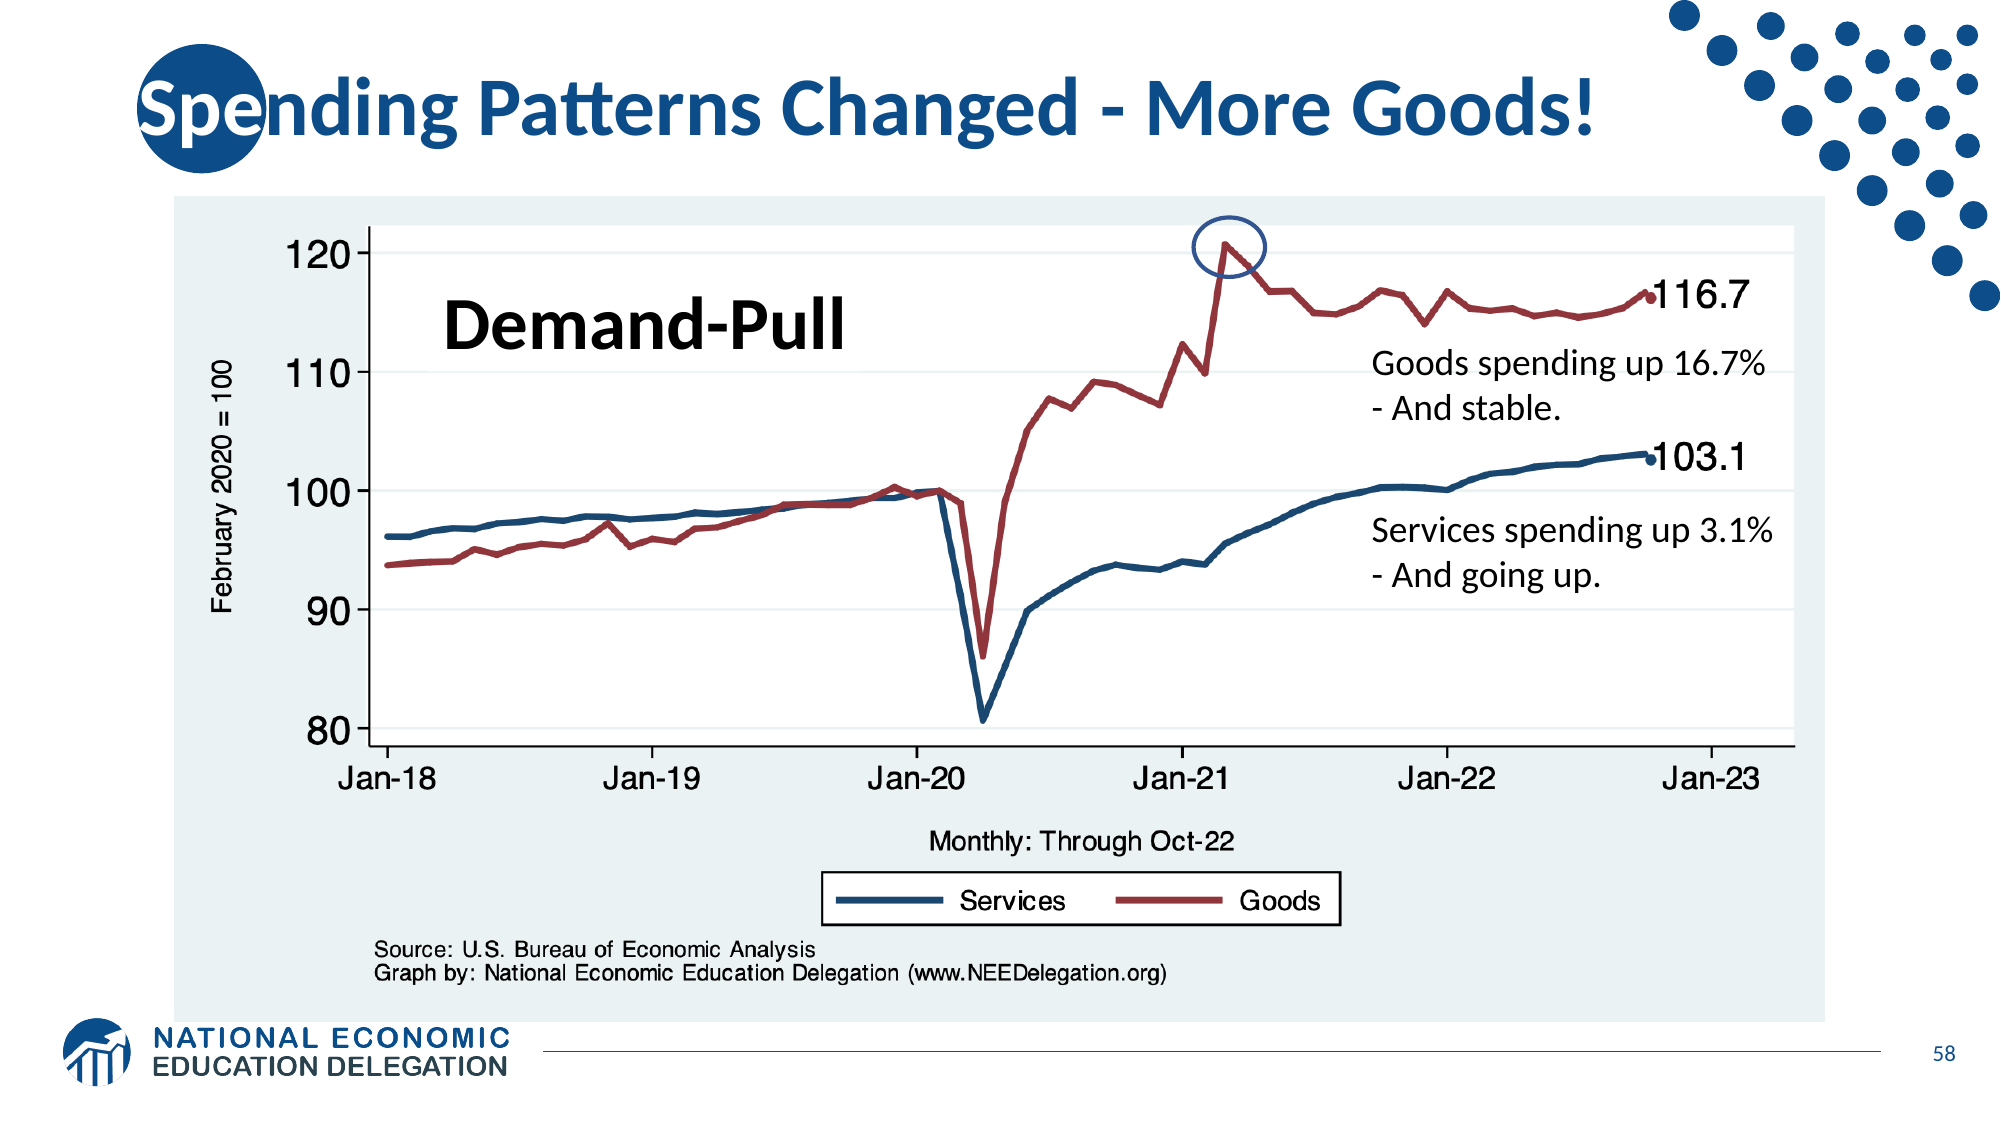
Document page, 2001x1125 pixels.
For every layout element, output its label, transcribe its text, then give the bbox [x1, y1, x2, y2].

slide_number 58 [1521, 1022, 1972, 1082]
picture [55, 1013, 520, 1091]
title Spending Patterns Changed - More Goods! [123, 0, 1849, 218]
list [174, 196, 1825, 1022]
